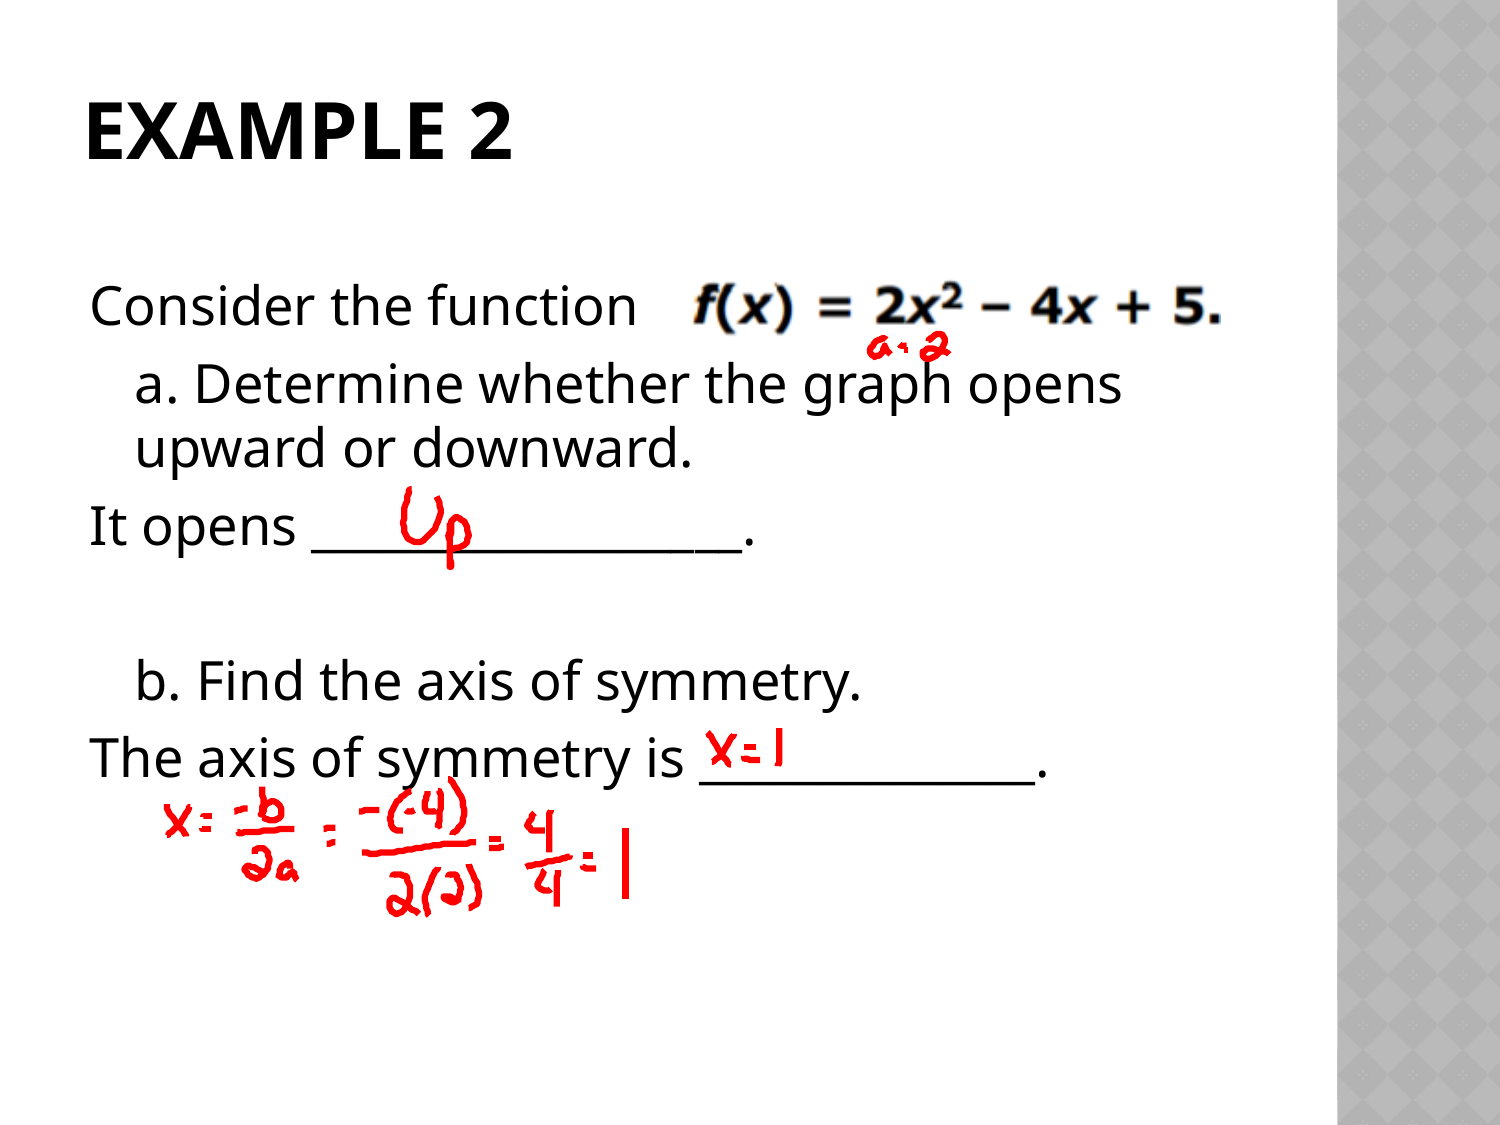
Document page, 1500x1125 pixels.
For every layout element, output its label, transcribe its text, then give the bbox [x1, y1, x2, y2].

text_box [447, 516, 470, 568]
text_box [437, 790, 442, 828]
text_box [423, 867, 439, 917]
text_box [582, 865, 597, 870]
list Consider the function . a. Determine whether the graph opens upward or downward. It opens __________________. b. Find the axis of symmetry. The axis of symmetry is ______________. [75, 264, 1263, 1059]
text_box [489, 845, 504, 850]
text_box [259, 786, 283, 822]
text_box [423, 791, 437, 813]
text_box [442, 873, 463, 904]
text_box [234, 807, 248, 813]
text_box [277, 861, 298, 881]
text_box [448, 778, 466, 835]
text_box [326, 841, 336, 845]
text_box [167, 806, 191, 836]
text_box [388, 873, 420, 915]
title Example 2 [75, 45, 1425, 175]
text_box [721, 754, 731, 766]
text_box [555, 870, 560, 907]
text_box [776, 728, 781, 767]
text_box [706, 731, 721, 752]
text_box [743, 755, 761, 762]
text_box [921, 347, 950, 360]
text_box [358, 809, 380, 813]
text_box [166, 804, 177, 824]
text_box [361, 841, 477, 855]
text_box [869, 347, 892, 359]
text_box [388, 790, 412, 832]
text_box [525, 855, 571, 868]
text_box [526, 812, 545, 832]
text_box [237, 828, 295, 835]
text_box [401, 488, 442, 543]
text_box [548, 810, 552, 853]
picture [687, 274, 1221, 338]
text_box [178, 826, 187, 837]
text_box [467, 864, 480, 910]
text_box [405, 809, 415, 813]
text_box [711, 733, 735, 763]
text_box [323, 826, 336, 831]
text_box [243, 847, 271, 880]
text_box [536, 869, 552, 892]
